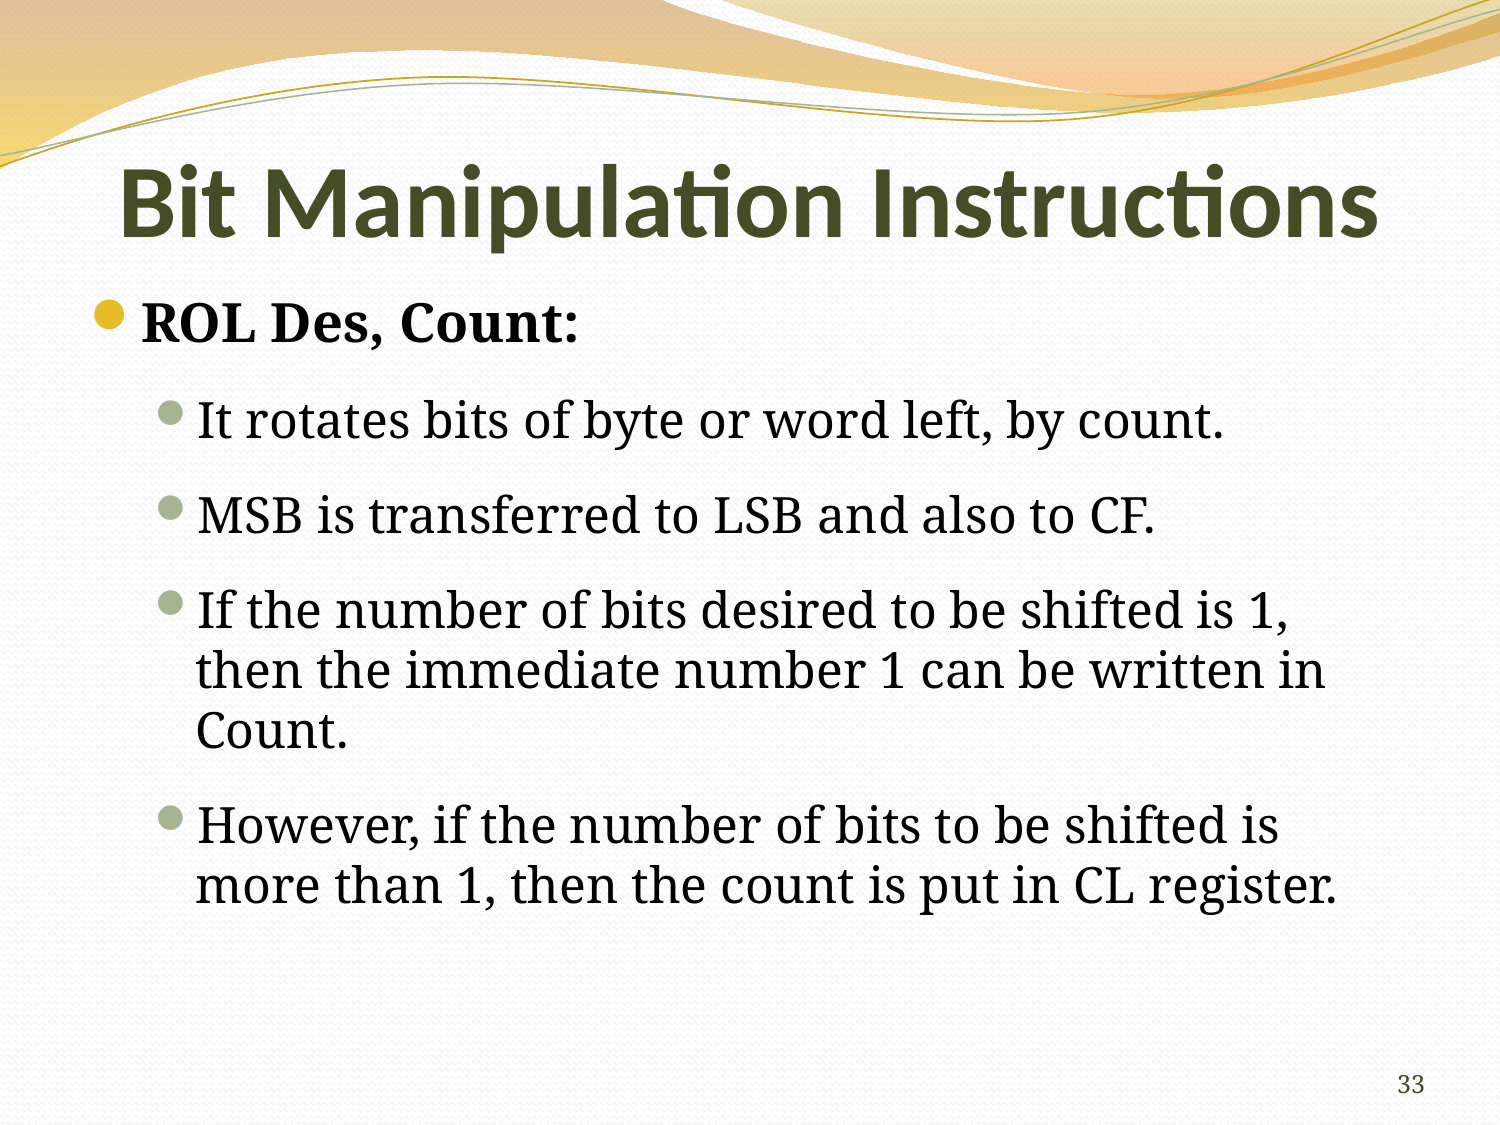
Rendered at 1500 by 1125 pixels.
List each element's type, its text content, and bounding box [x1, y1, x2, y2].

list ROL Des, Count: It rotates bits of byte or word left, by count. MSB is transferred to LSB and also to CF. If the number of bits desired to be shifted is 1, then the immediate number 1 can be written in Count. However, if the number of bits to be shifted is more than 1, then the count is put in CL register. [74, 281, 1426, 1038]
slide_number 33 [1299, 1042, 1425, 1103]
title Bit Manipulation Instructions [74, 115, 1426, 259]
